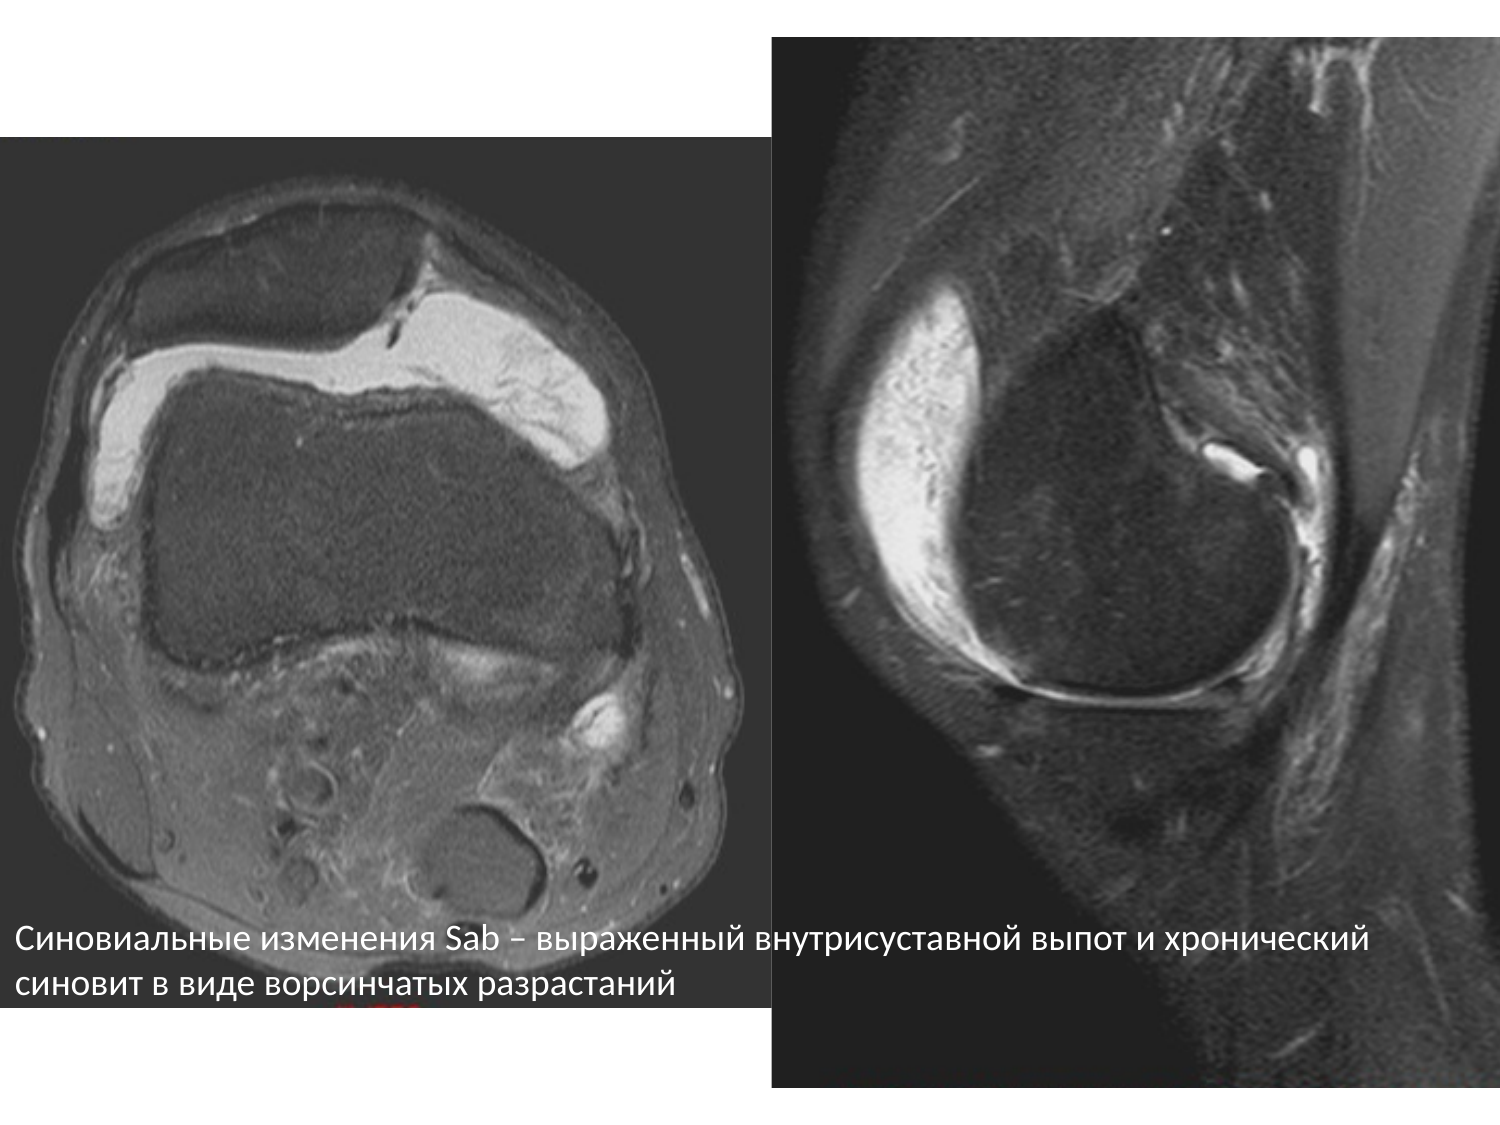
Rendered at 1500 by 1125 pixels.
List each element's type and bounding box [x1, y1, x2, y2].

picture [771, 36, 1500, 1089]
list [0, 136, 766, 1008]
